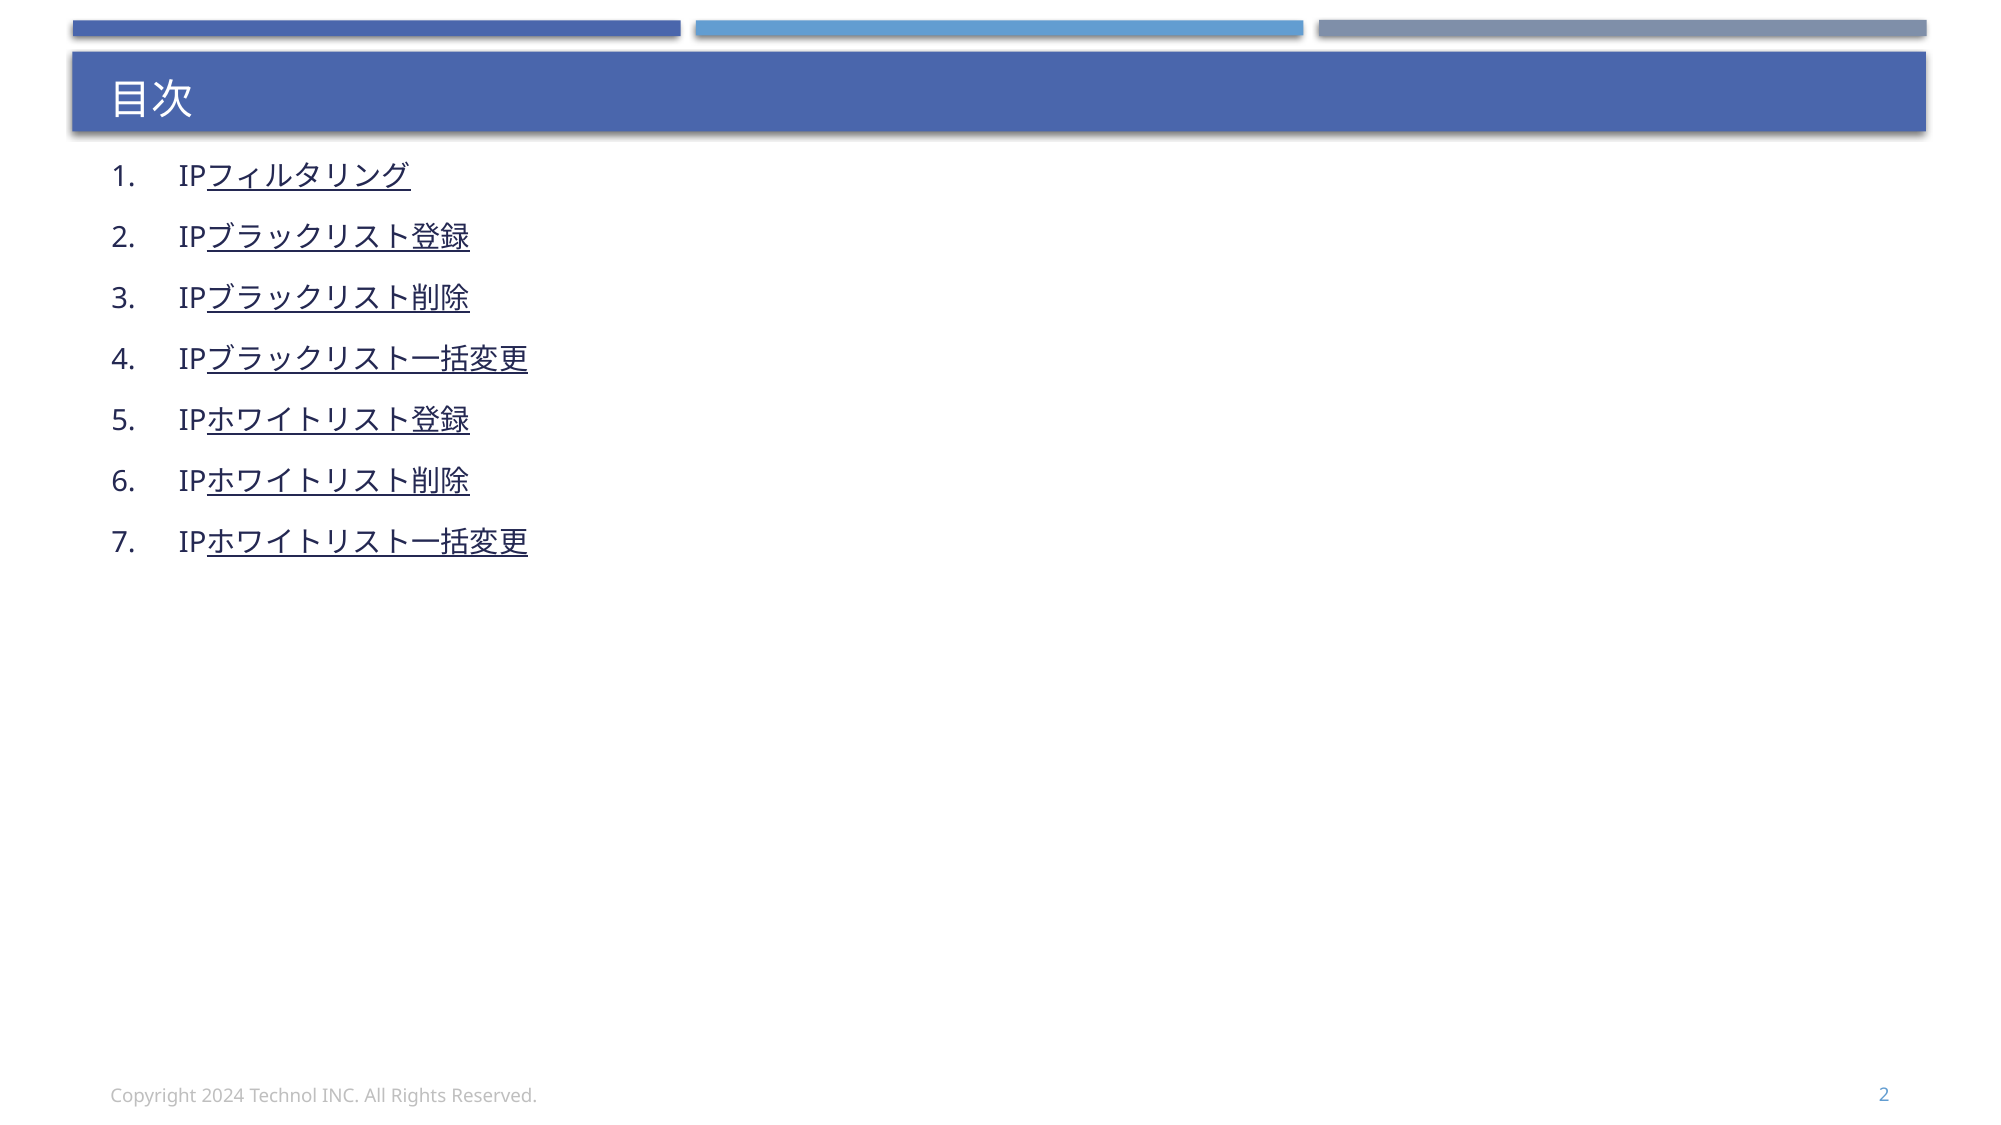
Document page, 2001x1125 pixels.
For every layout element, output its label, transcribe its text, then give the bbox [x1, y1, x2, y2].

list 1. IPフィルタリング 2. IPブラックリスト登録 3. IPブラックリスト削除 4. IPブラックリスト一括変更 5. IPホワイトリスト登録 6. IPホワイトリスト削除 7. IPホワイトリスト一括変更 [96, 150, 1906, 1065]
title 目次 [94, 70, 1904, 131]
slide_number 2 [1732, 1066, 1905, 1125]
footer Copyright 2024 Technol INC. All Rights Reserved. [95, 1065, 1230, 1125]
